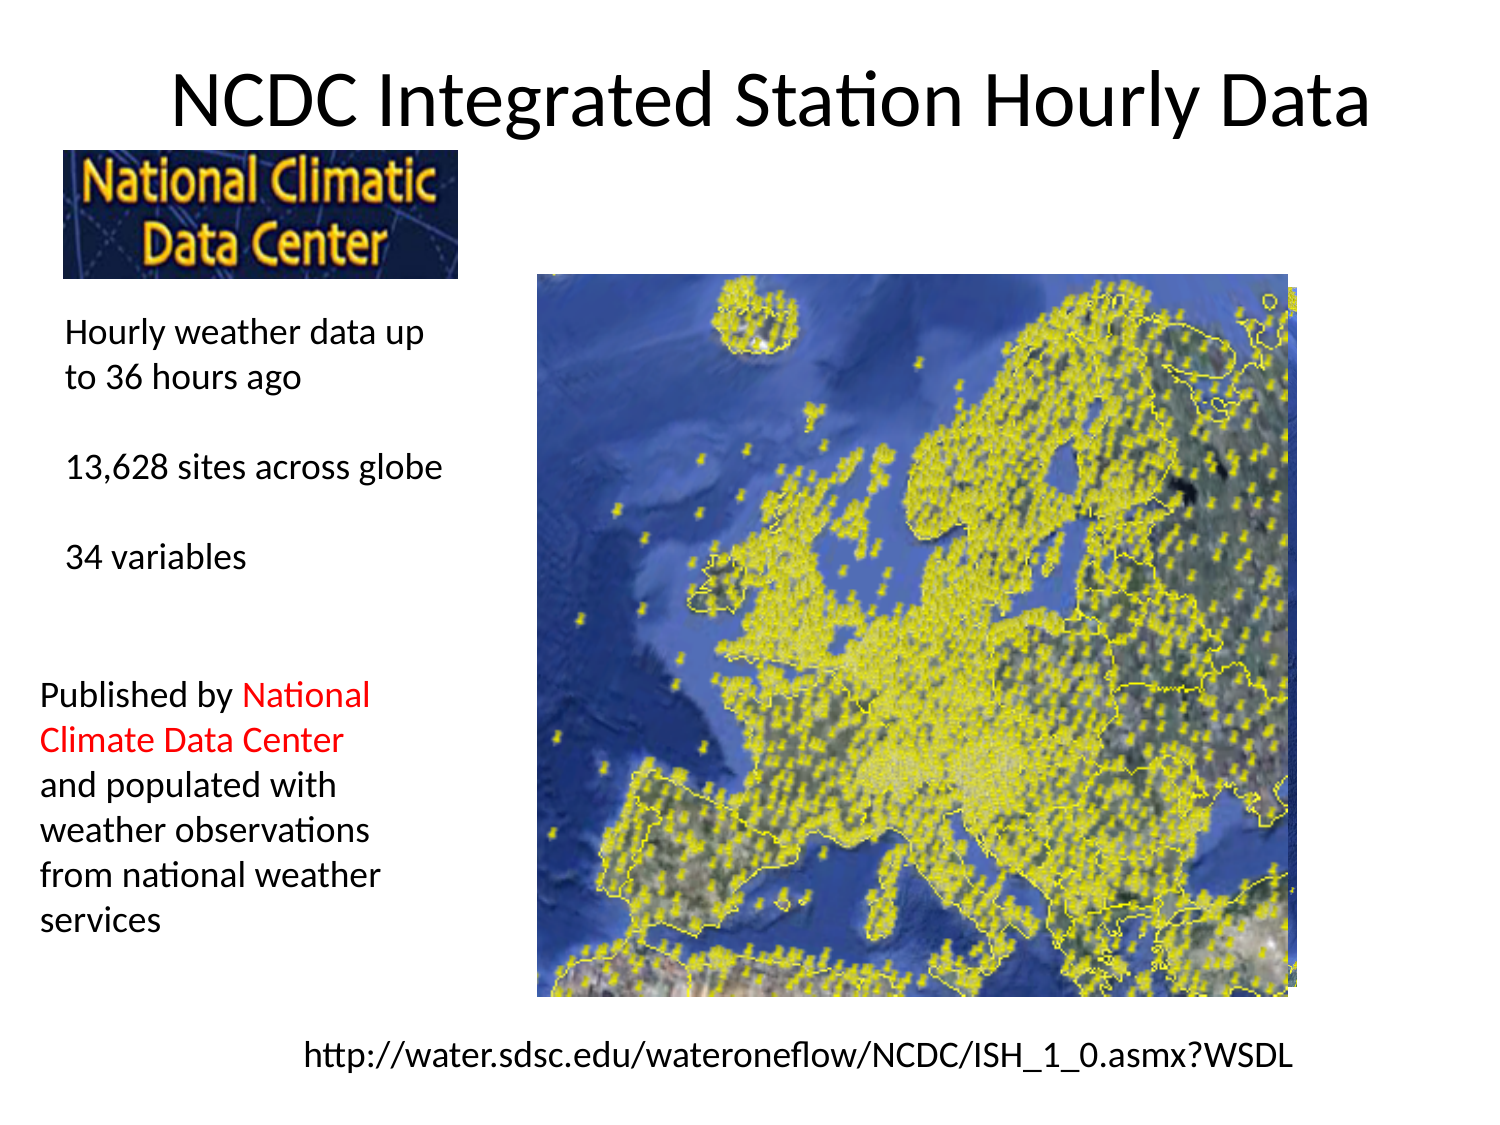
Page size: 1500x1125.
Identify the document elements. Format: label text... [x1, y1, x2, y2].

text_box http://water.sdsc.edu/wateroneflow/NCDC/ISH_1_0.asmx?WSDL [177, 1022, 1428, 1083]
text_box Published by National Climate Data Center and populated with weather observations from national weather services [24, 662, 425, 948]
picture [537, 274, 1298, 997]
picture [63, 150, 458, 280]
text_box Hourly weather data up to 36 hours ago 13,628 sites across globe 34 variables [50, 299, 475, 720]
title NCDC Integrated Station Hourly Data [97, 0, 1448, 188]
